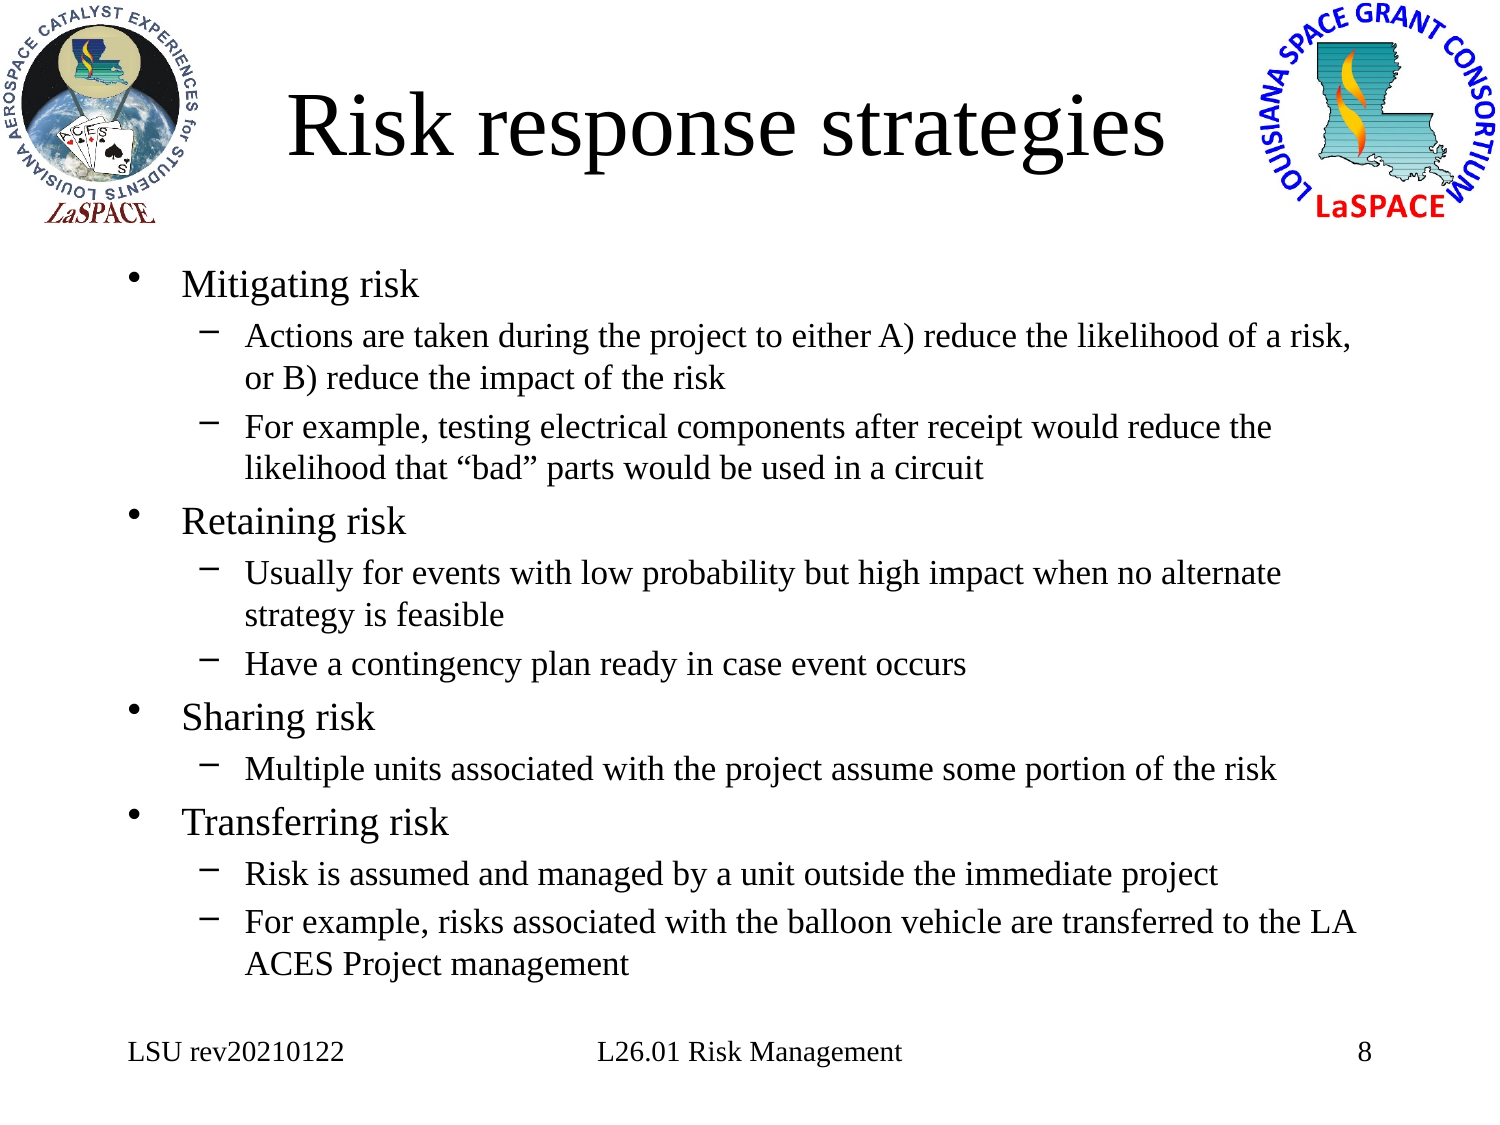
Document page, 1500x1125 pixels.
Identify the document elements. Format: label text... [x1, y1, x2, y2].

picture [1254, 0, 1500, 225]
list Mitigating risk Actions are taken during the project to either A) reduce the likelihood of a risk, or B) reduce the impact of the risk For example, testing electrical components after receipt would reduce the likelihood that “bad” parts would be used in a circuit Retaining risk Usually for events with low probability but high impact when no alternate strategy is feasible Have a contingency plan ready in case event occurs Sharing risk Multiple units associated with the project assume some portion of the risk Transferring risk Risk is assumed and managed by a unit outside the immediate project For example, risks associated with the balloon vehicle are transferred to the LA ACES Project management [112, 249, 1388, 1000]
slide_number LSU rev20210122 [112, 1025, 425, 1100]
title Risk response strategies [200, 12, 1255, 225]
footer L26.01 Risk Management [512, 1025, 988, 1100]
slide_number 8 [1074, 1025, 1388, 1100]
picture [0, 0, 201, 225]
